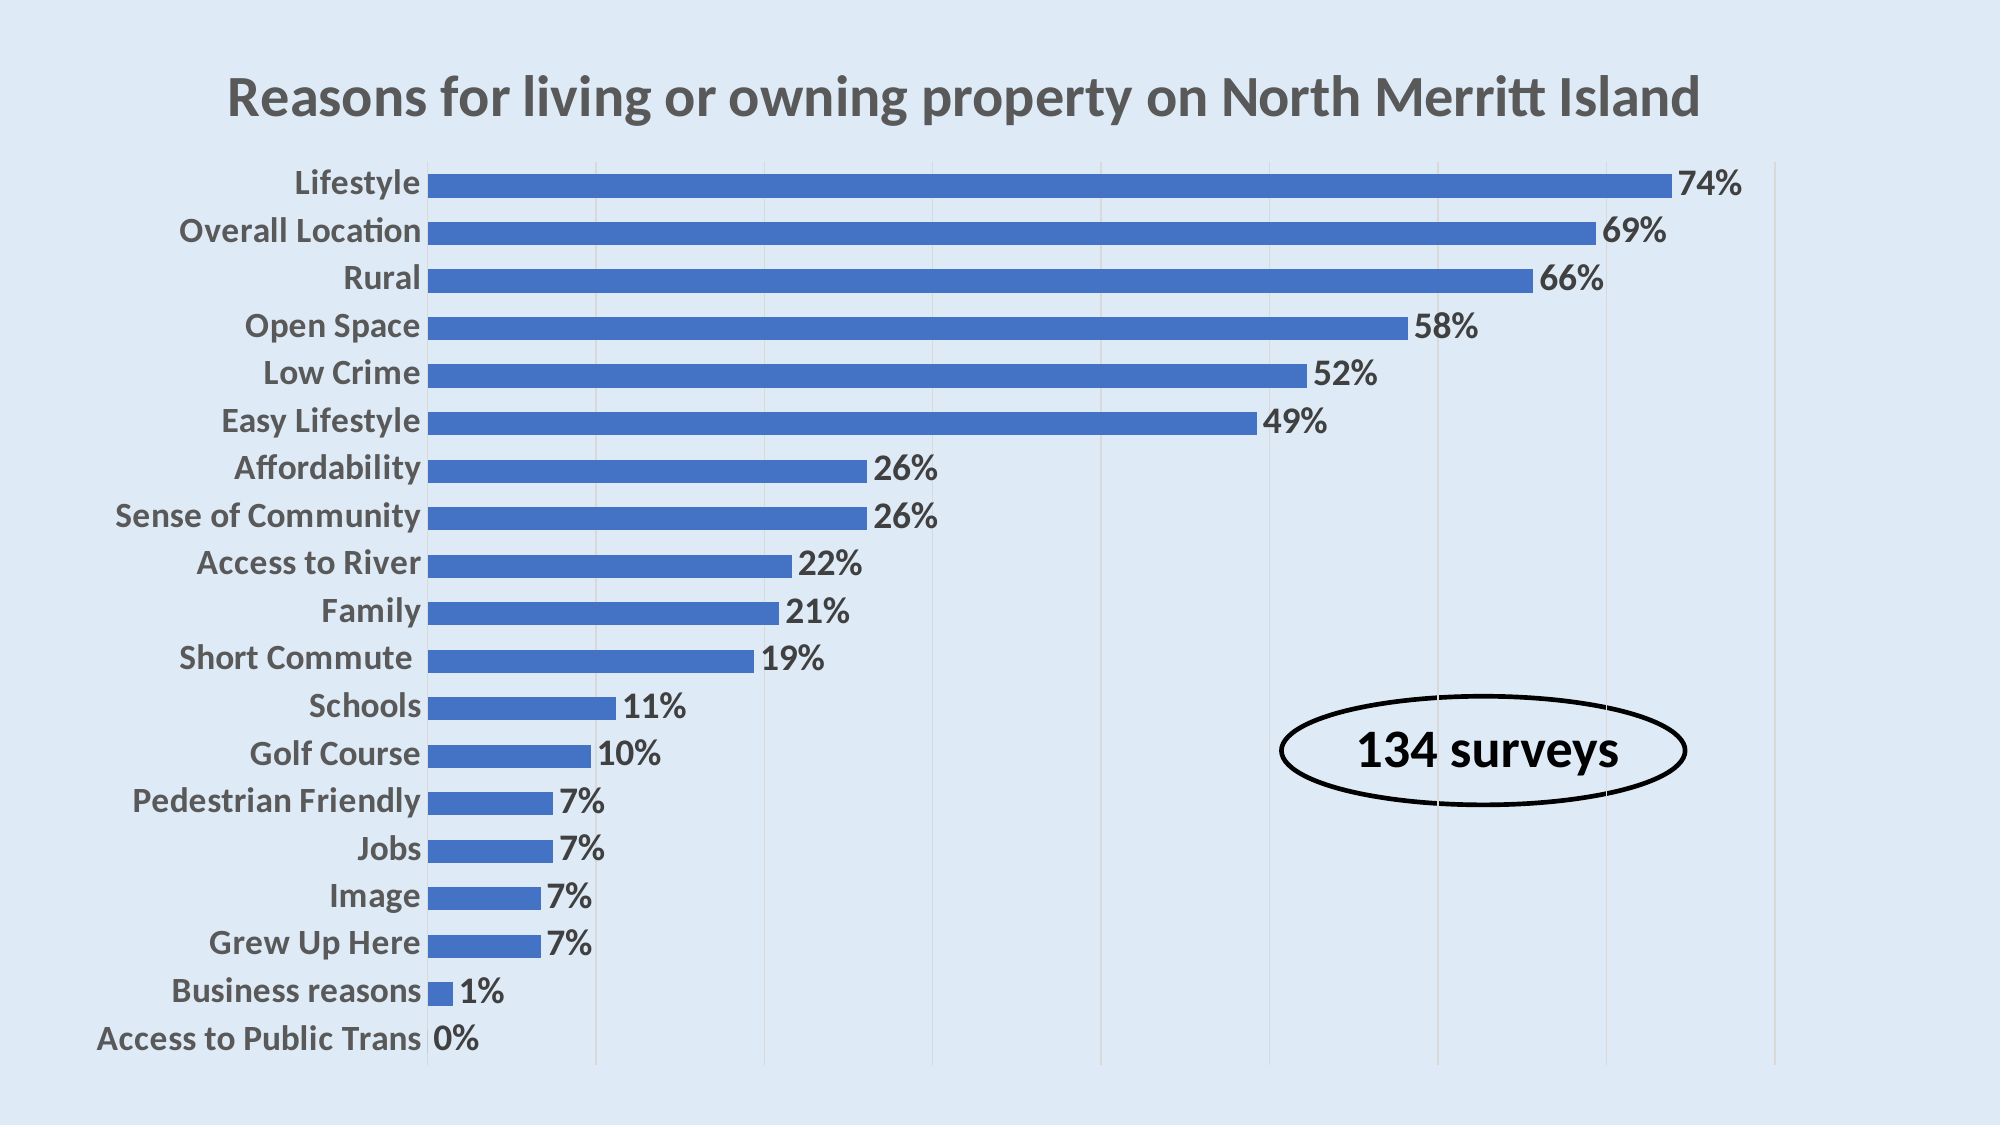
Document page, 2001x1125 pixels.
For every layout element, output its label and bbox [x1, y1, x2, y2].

chart [4, 16, 1891, 1125]
